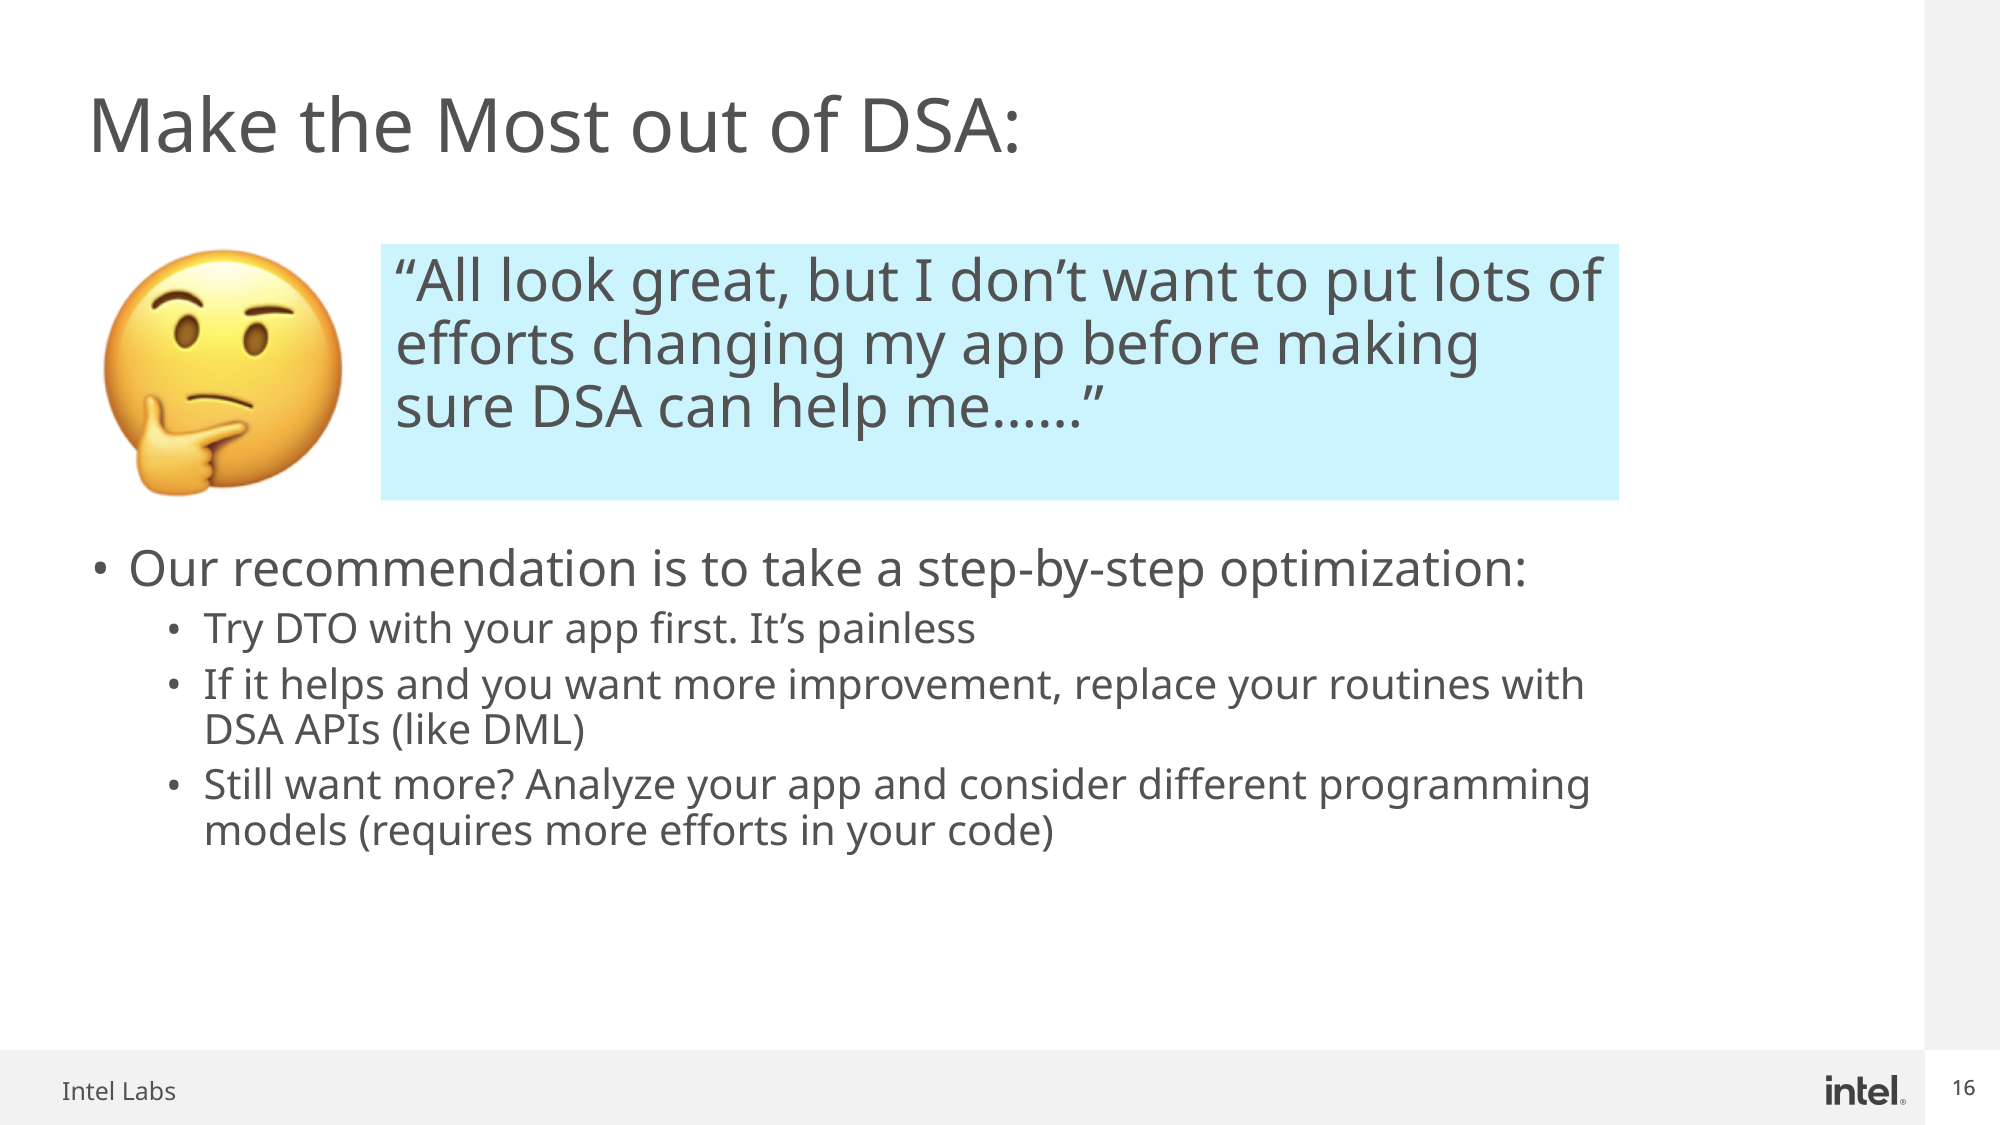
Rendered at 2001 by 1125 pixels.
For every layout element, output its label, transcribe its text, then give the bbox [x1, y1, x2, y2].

picture [1826, 1075, 1906, 1105]
text_box “All look great, but I don’t want to put lots of efforts changing my app before making sure DSA can help me……” [380, 244, 1620, 501]
title Make the Most out of DSA: [86, 55, 1923, 202]
picture [87, 244, 354, 501]
list Our recommendation is to take a step-by-step optimization: Try DTO with your app first. It’s painless If it helps and you want more improvement, replace your routines with DSA APIs (like DML) Still want more? Analyze your app and consider different programming models (requires more efforts in your code) [90, 542, 1601, 929]
